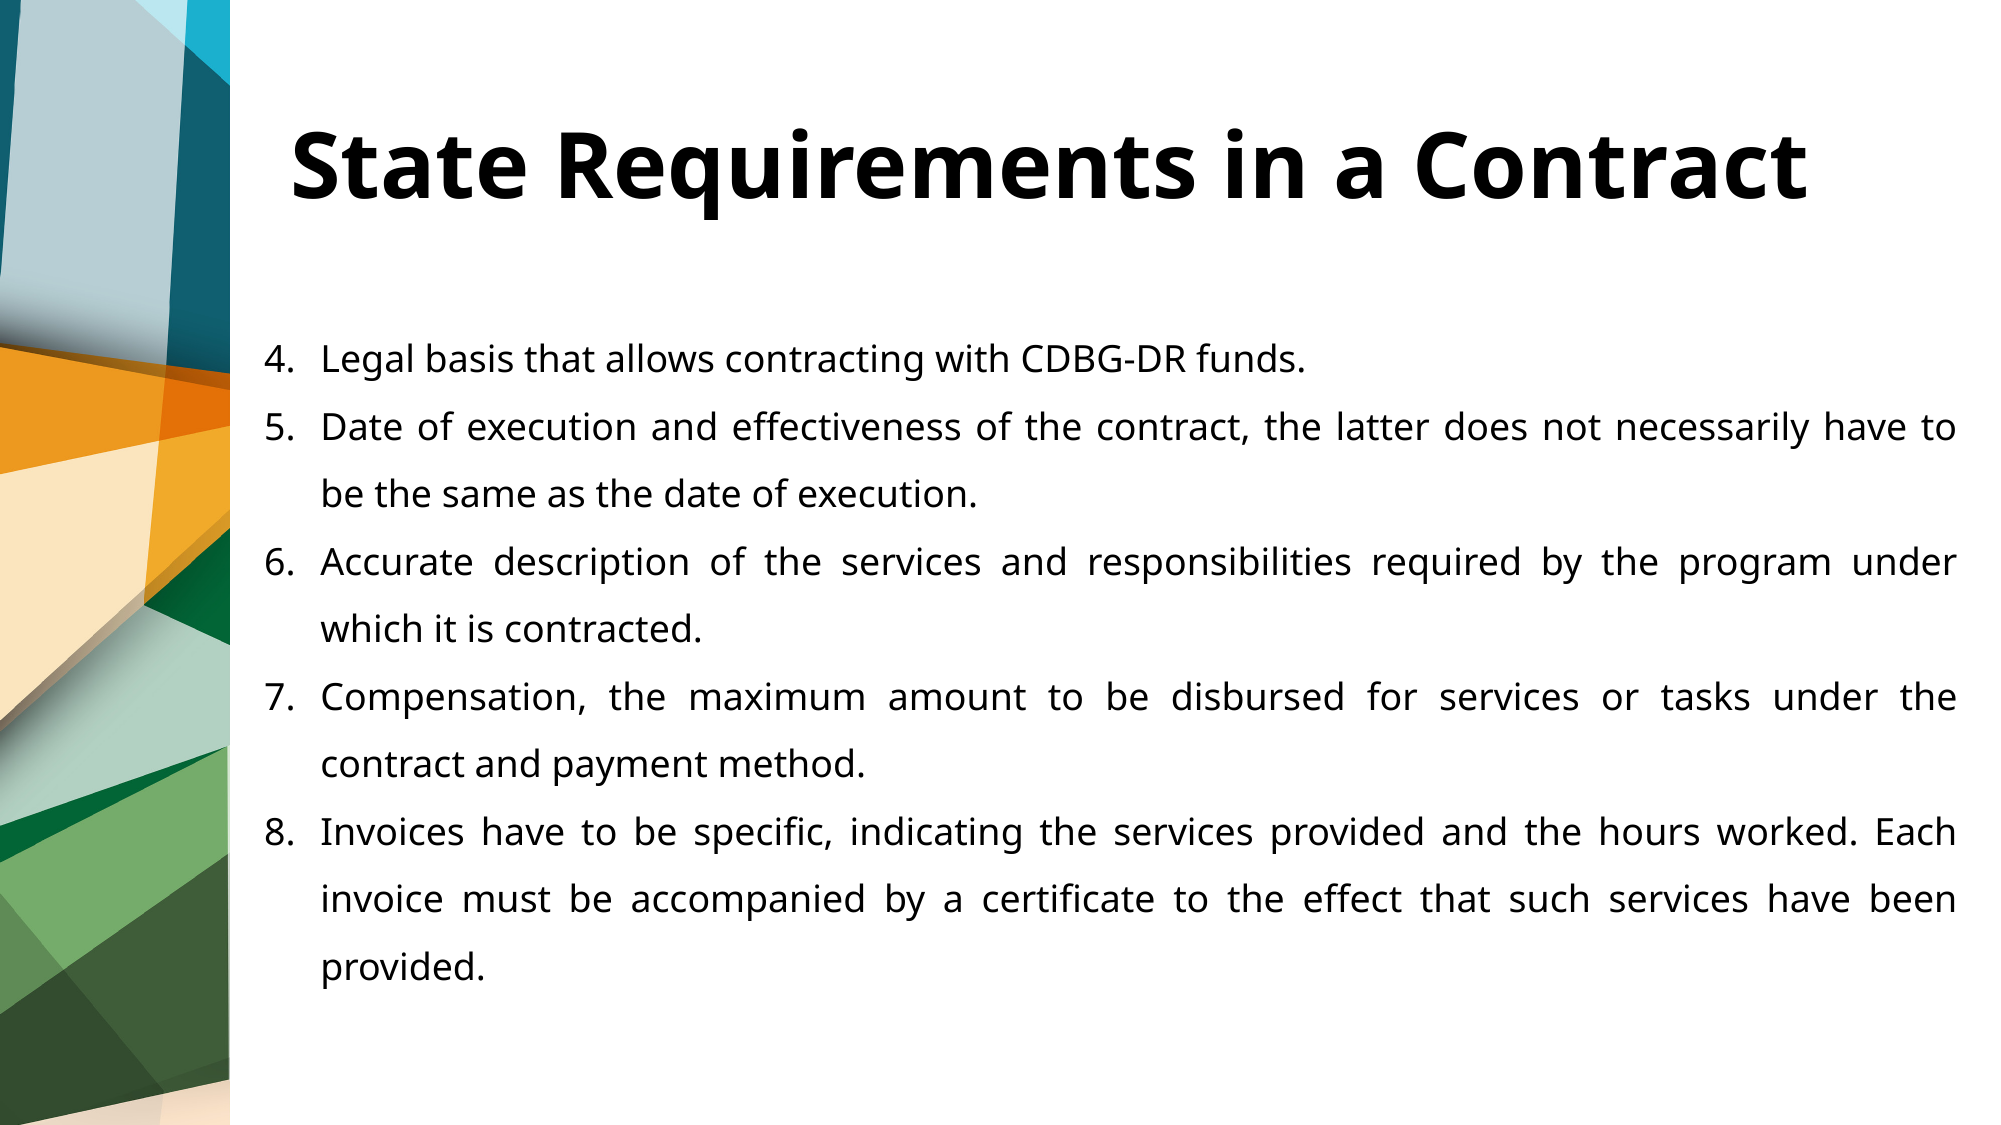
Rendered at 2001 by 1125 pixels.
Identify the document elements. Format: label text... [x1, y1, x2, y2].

picture [0, 0, 230, 1125]
list Legal basis that allows contracting with CDBG-DR funds. Date of execution and effectiveness of the contract, the latter does not necessarily have to be the same as the date of execution. Accurate description of the services and responsibilities required by the program under which it is contracted. Compensation, the maximum amount to be disbursed for services or tasks under the contract and payment method. Invoices have to be specific, indicating the services provided and the hours worked. Each invoice must be accompanied by a certificate to the effect that such services have been provided. [249, 305, 1975, 1125]
title State Requirements in a Contract [275, 59, 2000, 278]
